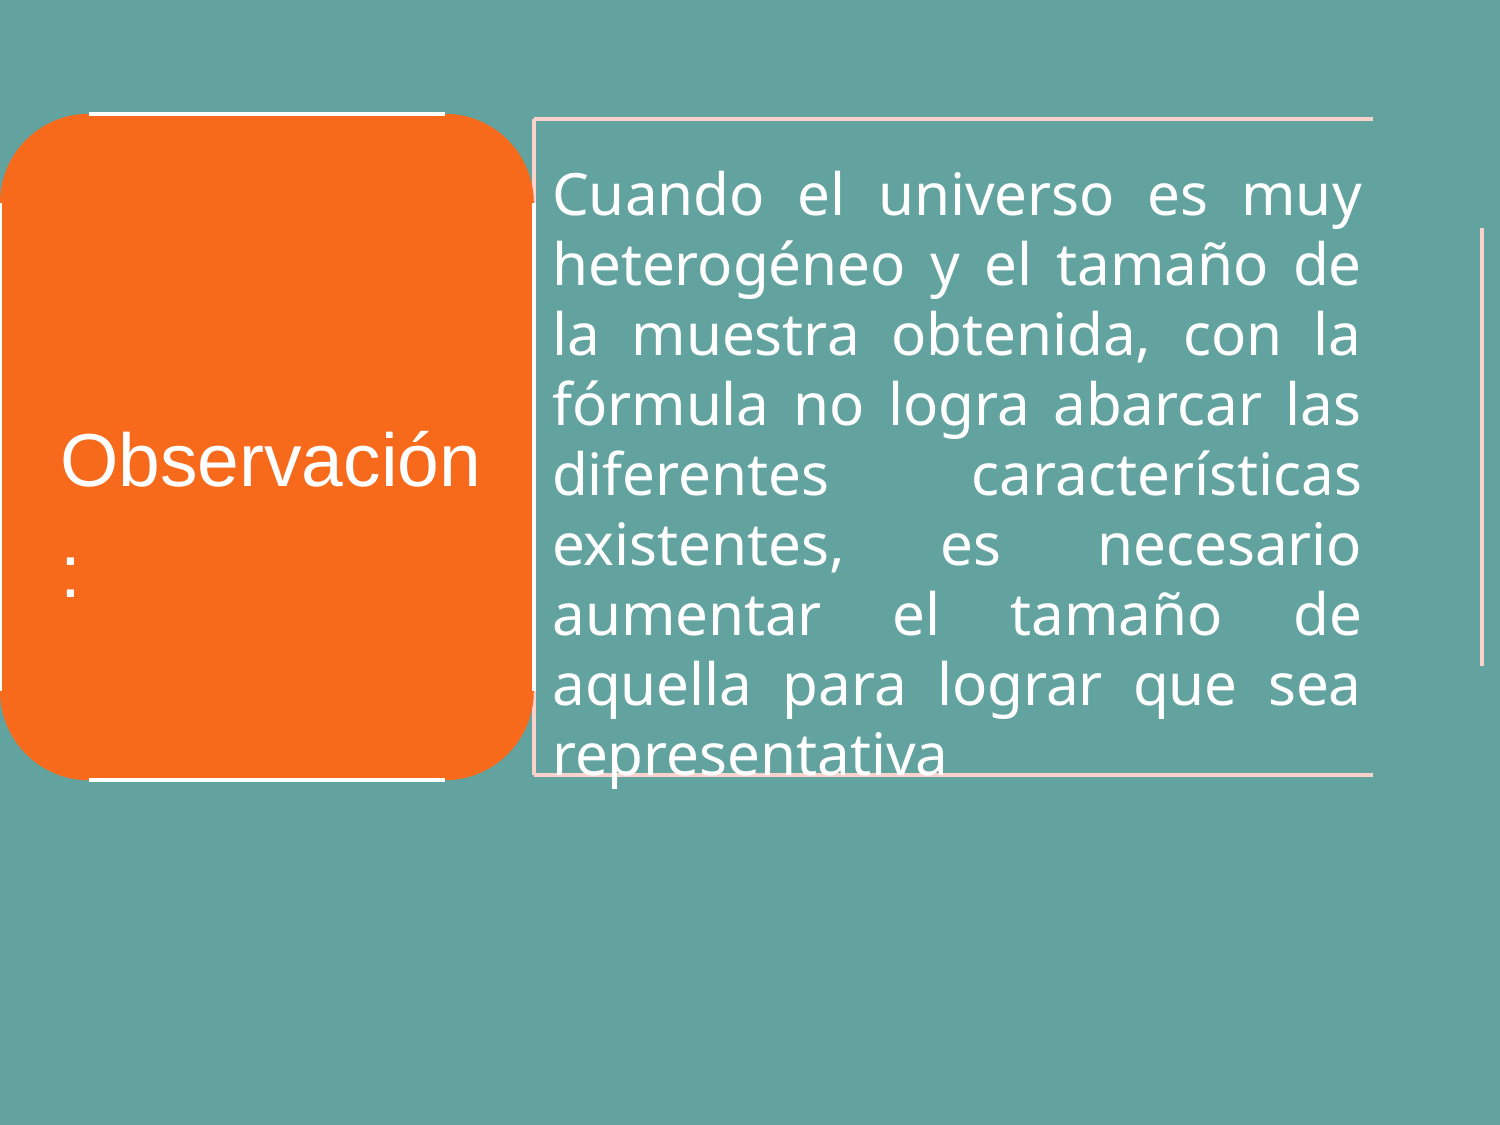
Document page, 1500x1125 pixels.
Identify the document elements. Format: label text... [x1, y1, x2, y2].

text_box Observación: [58, 391, 492, 502]
text_box [0, 113, 534, 781]
text_box Cuando el universo es muy heterogéneo y el tamaño de la muestra obtenida, con la fórmula no logra abarcar las diferentes características existentes, es necesario aumentar el tamaño de aquella para lograr que sea representativa [537, 149, 1377, 795]
